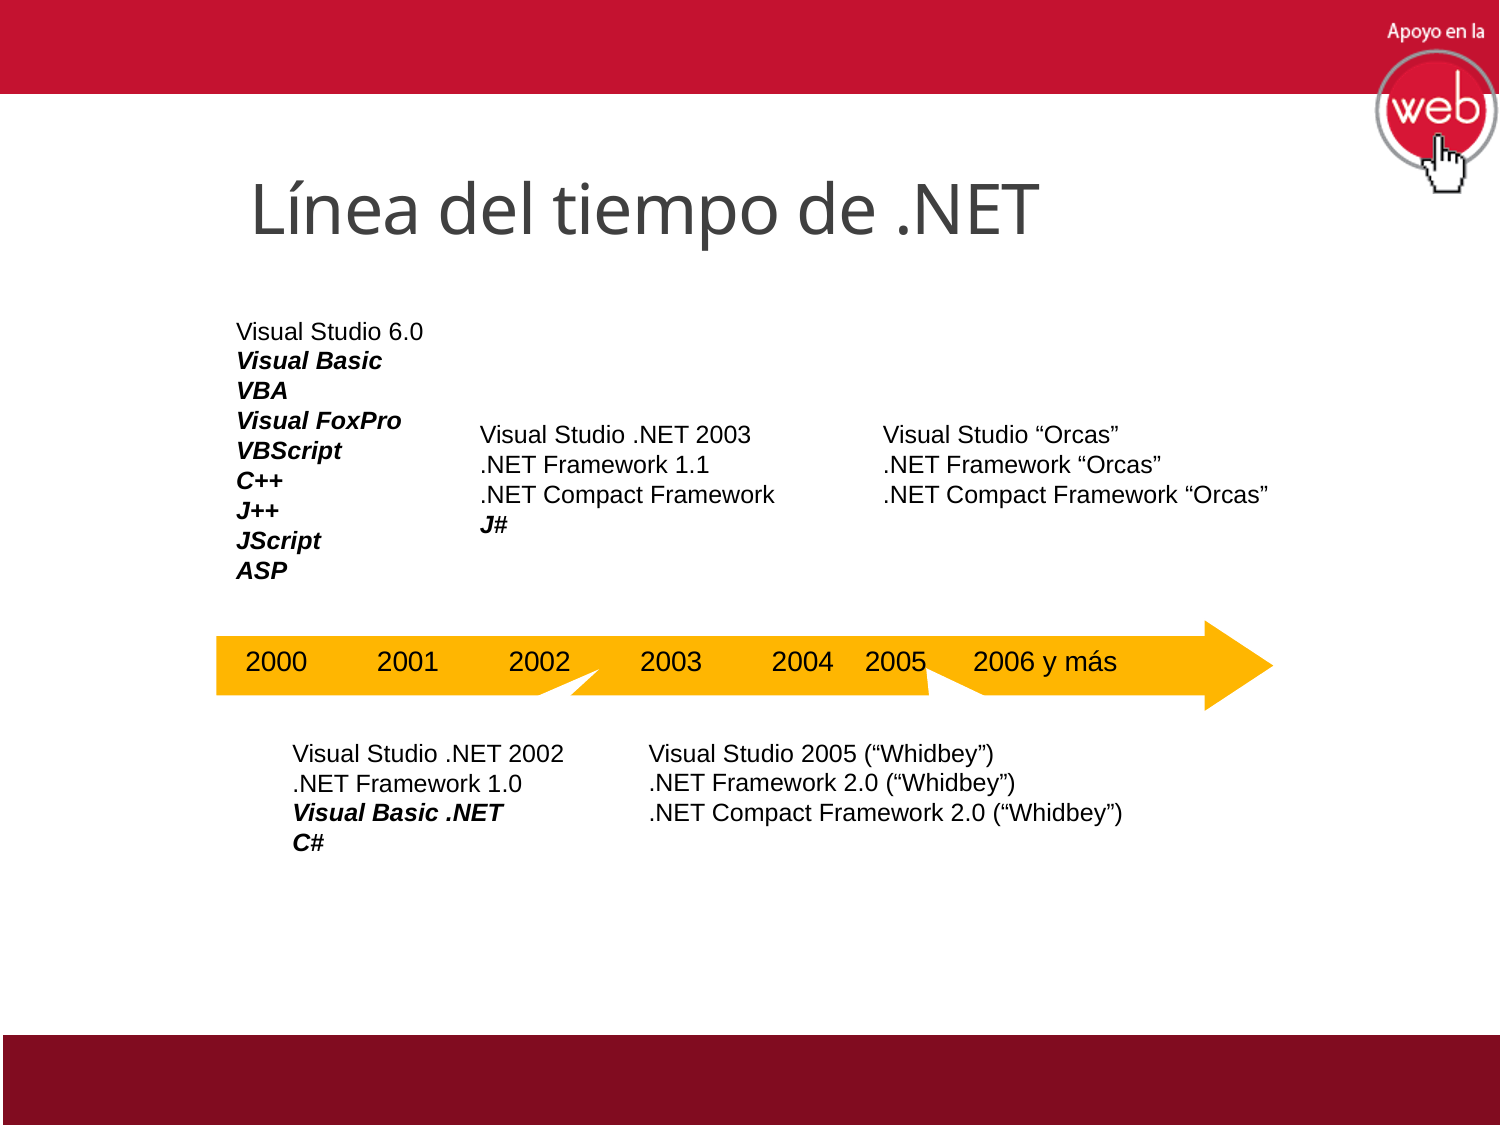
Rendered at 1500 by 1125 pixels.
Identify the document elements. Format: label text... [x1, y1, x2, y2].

text_box [215, 618, 1276, 713]
text_box Visual Studio 2005 (“Whidbey”) .NET Framework 2.0 (“Whidbey”) .NET Compact Framework 2.0 (“Whidbey”) [637, 668, 1144, 835]
title Línea del tiempo de .NET [234, 168, 1267, 257]
text_box Visual Studio “Orcas” .NET Framework “Orcas” .NET Compact Framework “Orcas” [871, 412, 1285, 633]
text_box Visual Studio .NET 2002 .NET Framework 1.0 Visual Basic .NET C# [281, 669, 600, 891]
text_box Visual Studio .NET 2003 .NET Framework 1.1 .NET Compact Framework J# [468, 412, 835, 634]
text_box 2000 2001 2002 2003 2004 2005 2006 y más [234, 637, 1163, 683]
picture [0, 0, 1500, 1125]
text_box Visual Studio 6.0 Visual Basic VBA Visual FoxPro VBScript C++ J++ JScript ASP [225, 309, 441, 635]
